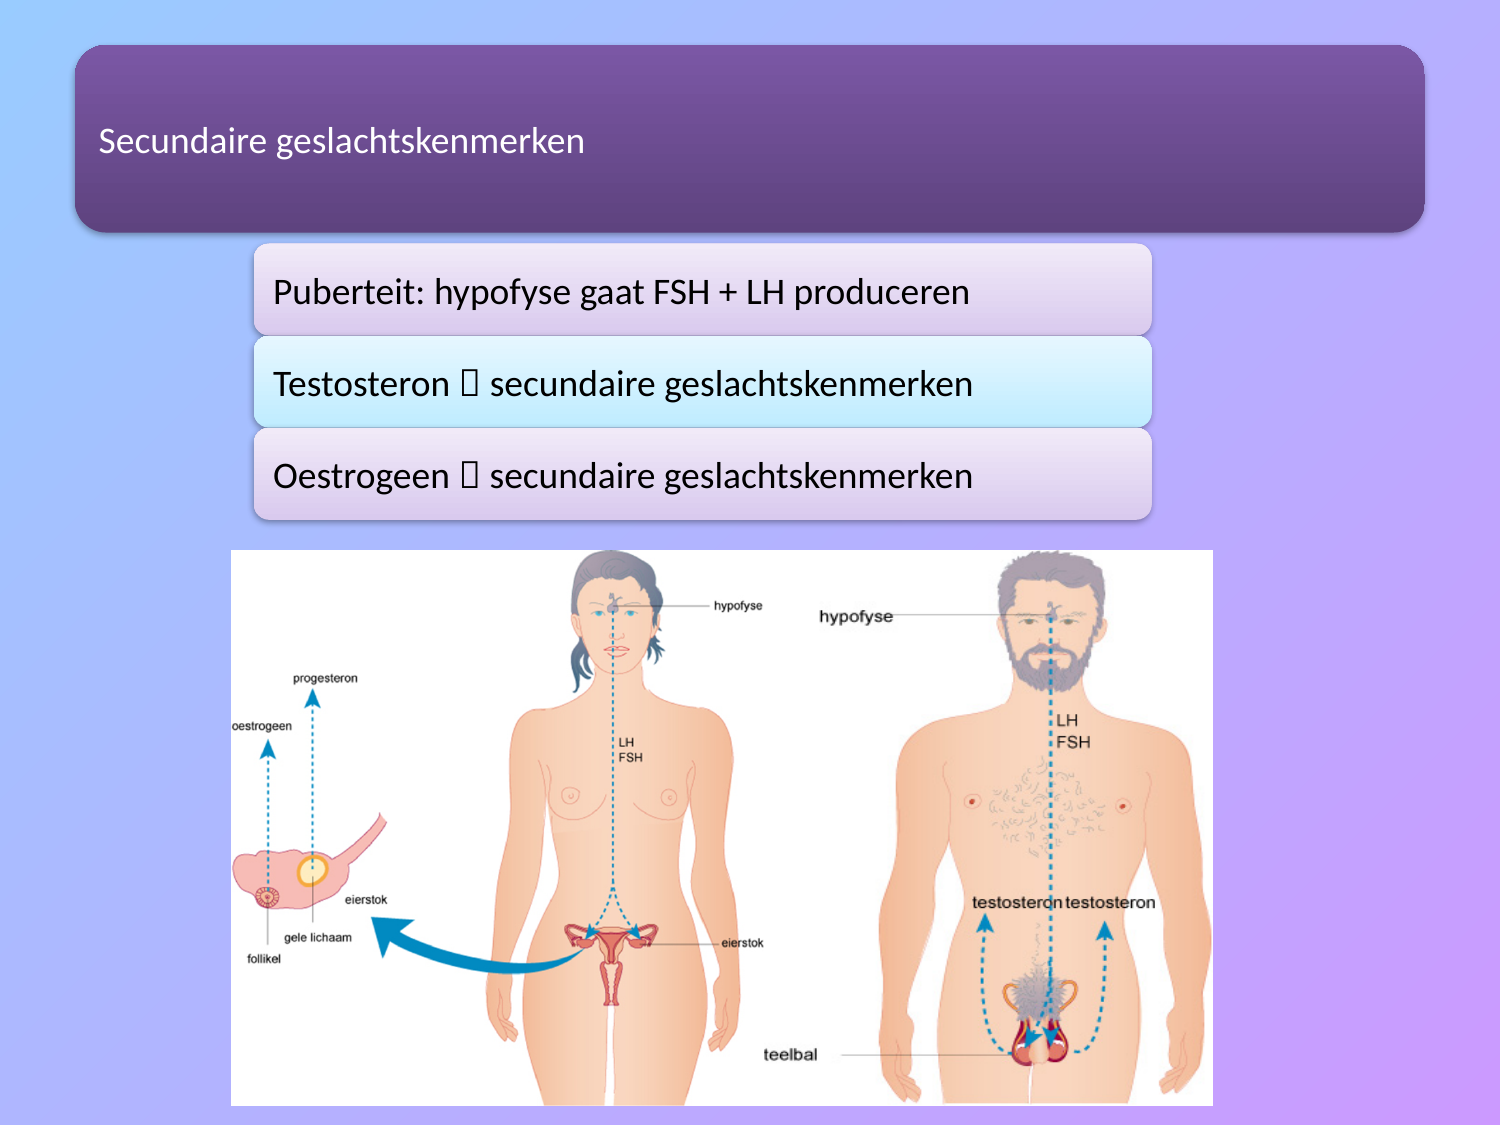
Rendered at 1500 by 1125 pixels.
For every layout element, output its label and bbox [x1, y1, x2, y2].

text_box [74, 44, 1426, 233]
list [253, 243, 1152, 521]
picture [230, 550, 1213, 1107]
